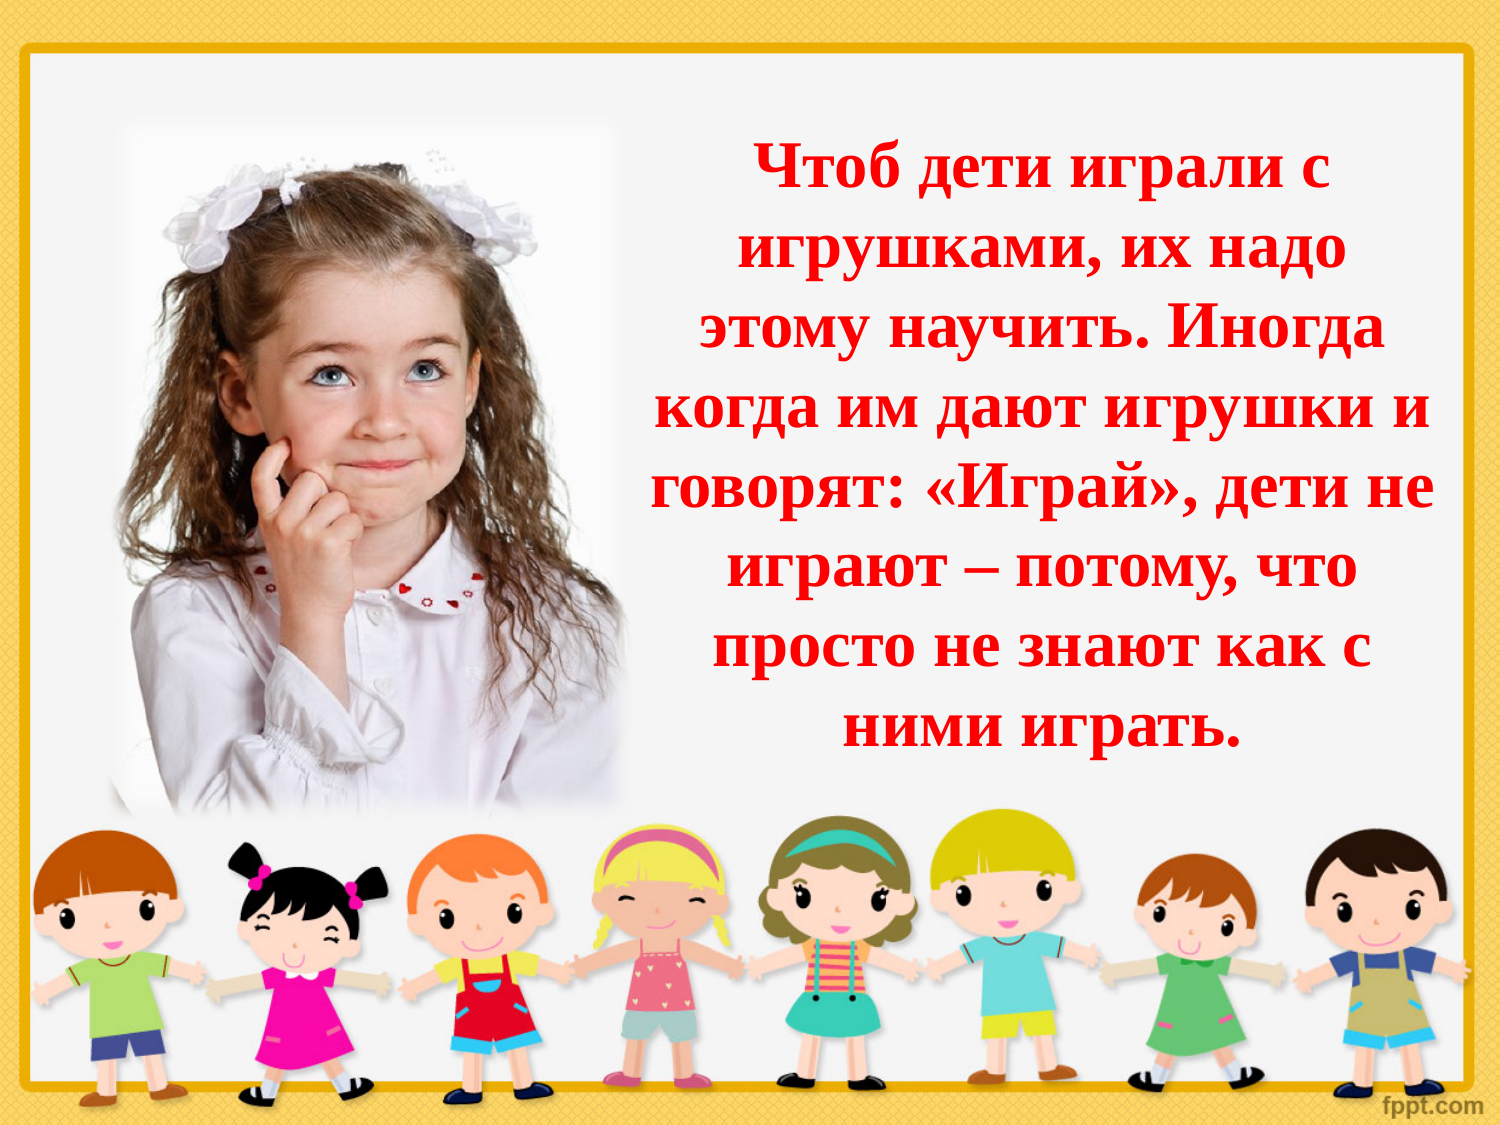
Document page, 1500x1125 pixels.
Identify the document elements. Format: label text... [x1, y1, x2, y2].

picture [0, 0, 1500, 1125]
title Чтоб дети играли с игрушками, их надо этому научить. Иногда когда им дают игрушки и говорят: «Играй», дети не играют – потому, что просто не знают как с ними играть. [632, 58, 1454, 823]
